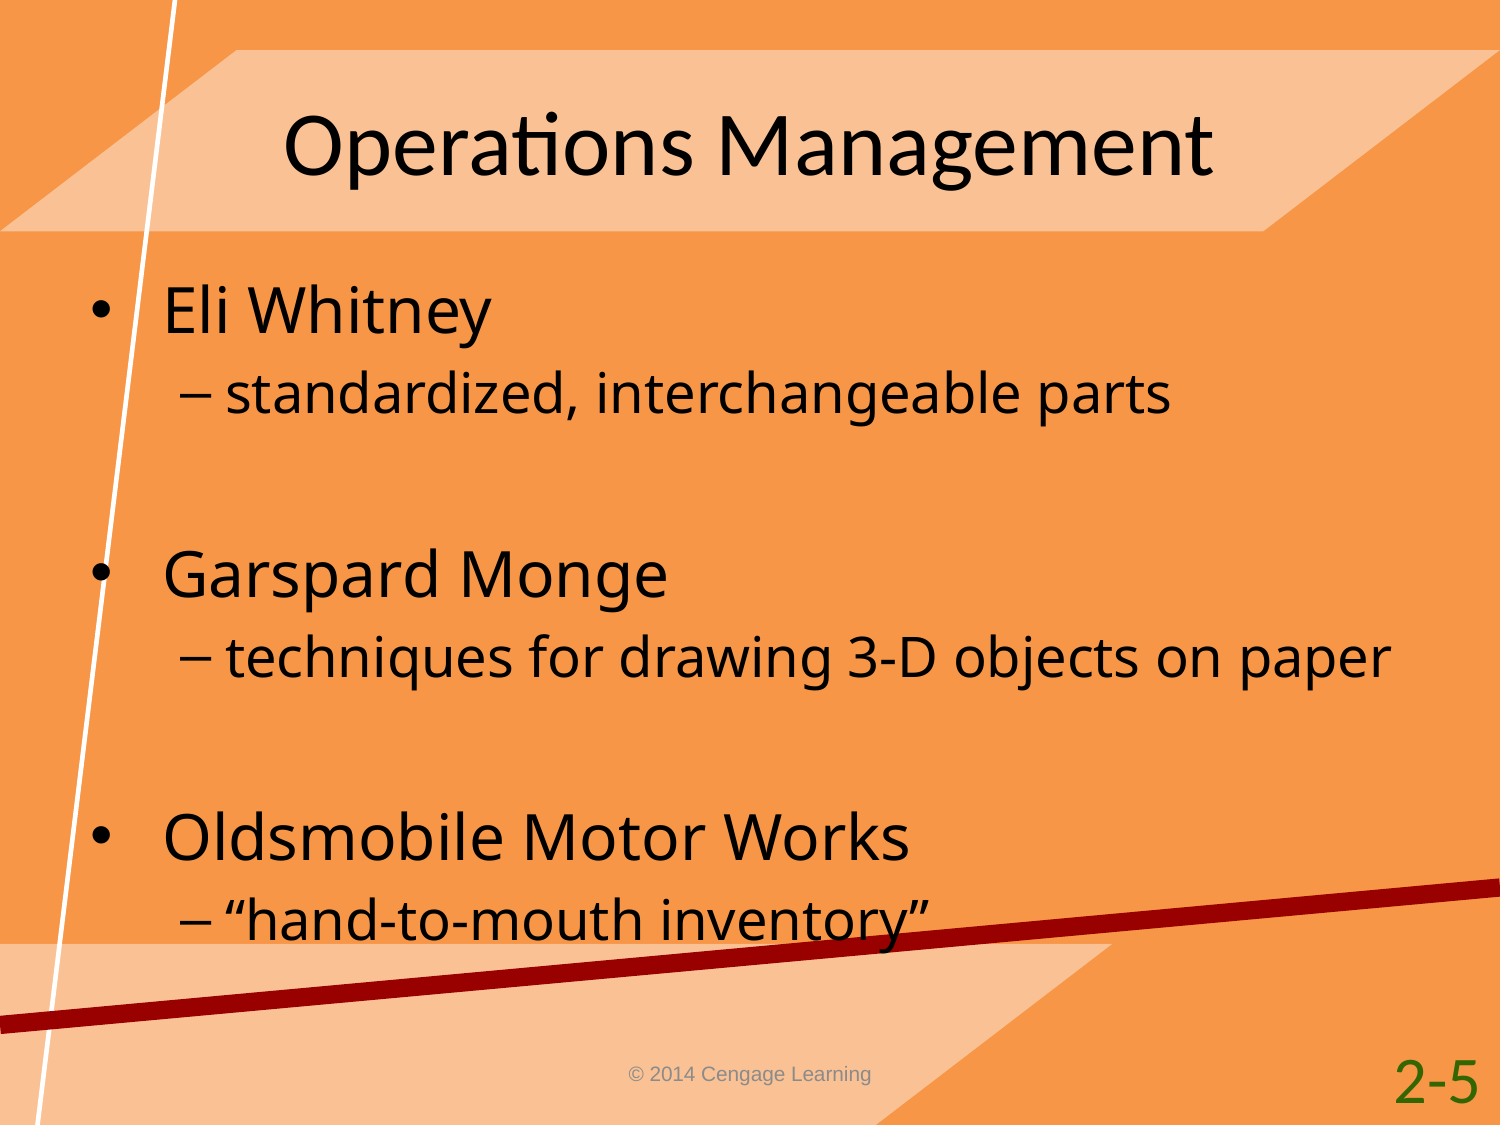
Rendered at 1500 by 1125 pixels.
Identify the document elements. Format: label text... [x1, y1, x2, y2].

footer © 2014 Cengage Learning [512, 1042, 988, 1103]
title Operations Management [75, 45, 1425, 233]
list Eli Whitney standardized, interchangeable parts Garspard Monge techniques for drawing 3-D objects on paper Oldsmobile Motor Works “hand-to-mouth inventory” [75, 262, 1425, 1005]
text_box 2-5 [1374, 1029, 1500, 1124]
